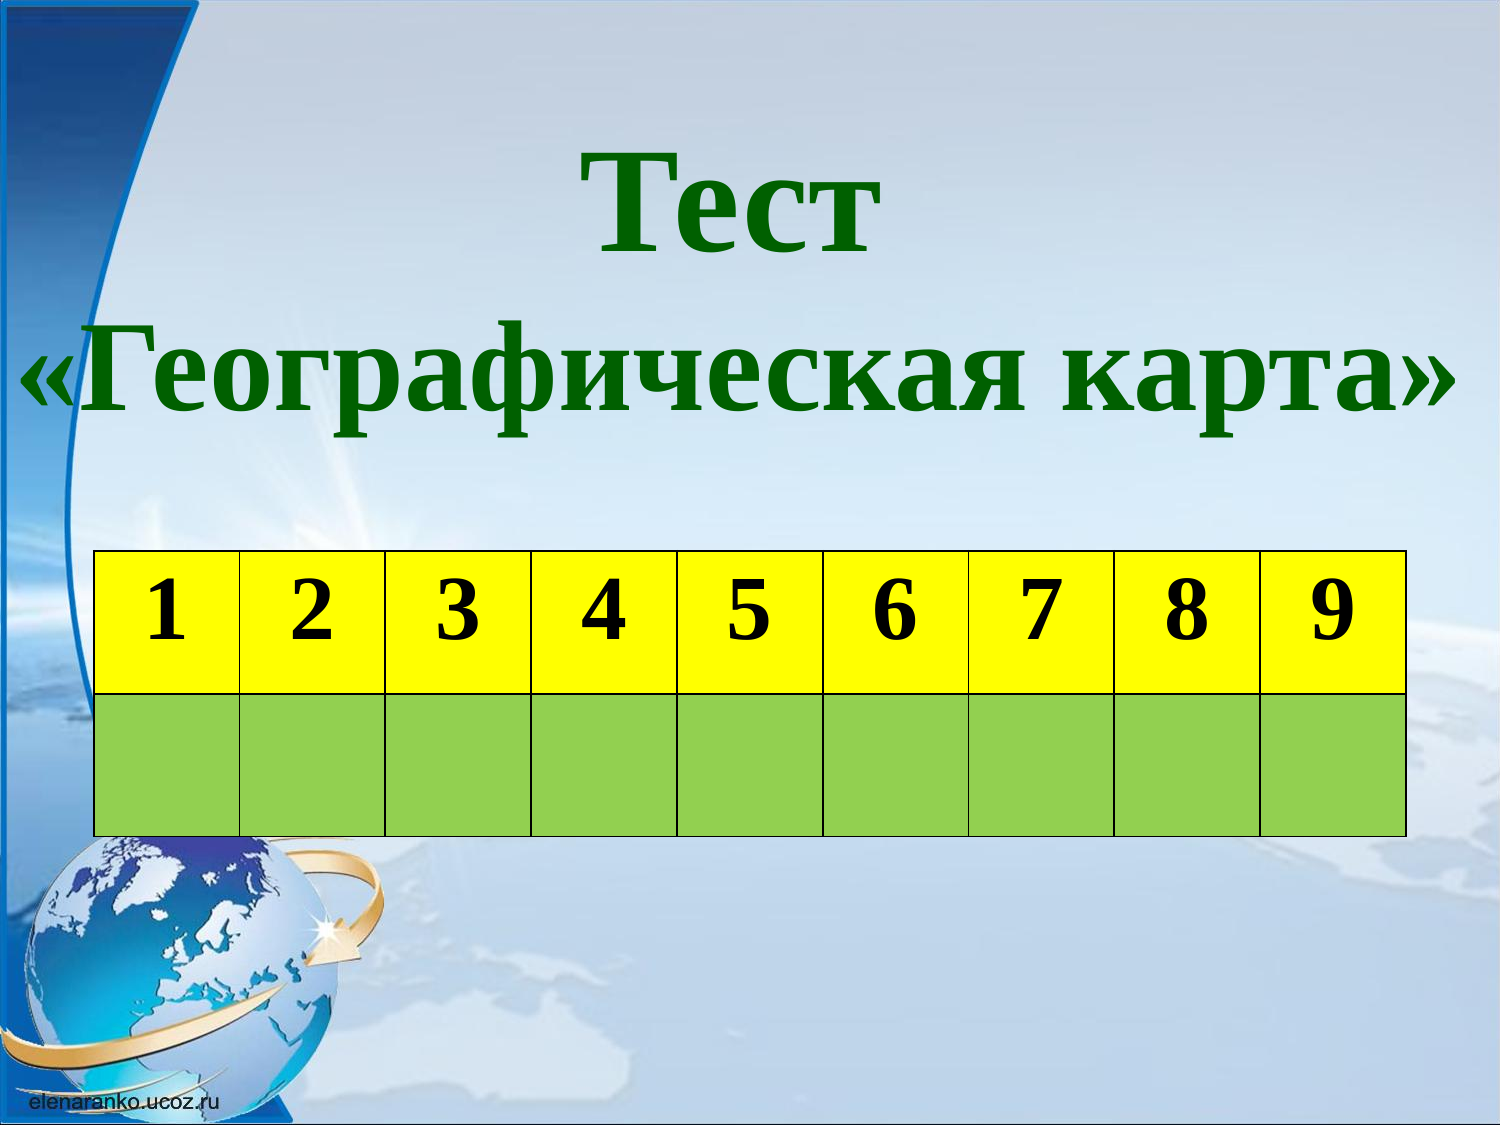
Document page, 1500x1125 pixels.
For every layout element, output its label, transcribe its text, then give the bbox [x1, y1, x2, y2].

table_header 9 [1261, 552, 1405, 693]
picture [0, 444, 1500, 1125]
table_cell [1261, 695, 1405, 836]
table_cell [824, 695, 968, 836]
table_header 7 [969, 552, 1113, 693]
table_header 3 [386, 552, 530, 693]
table_header 4 [532, 552, 676, 693]
table_cell [532, 695, 676, 836]
table_cell [678, 695, 822, 836]
table_header 8 [1115, 552, 1259, 693]
table_cell [969, 695, 1113, 836]
table_header 5 [678, 552, 822, 693]
table_header 1 [95, 552, 239, 693]
table_cell [95, 695, 239, 836]
picture [0, 0, 1500, 93]
table_cell [240, 695, 384, 836]
text_box Тест «Географическая карта» [0, 93, 1500, 444]
table_cell [386, 695, 530, 836]
table_header 6 [824, 552, 968, 693]
table_cell [1115, 695, 1259, 836]
table_header 2 [240, 552, 384, 693]
